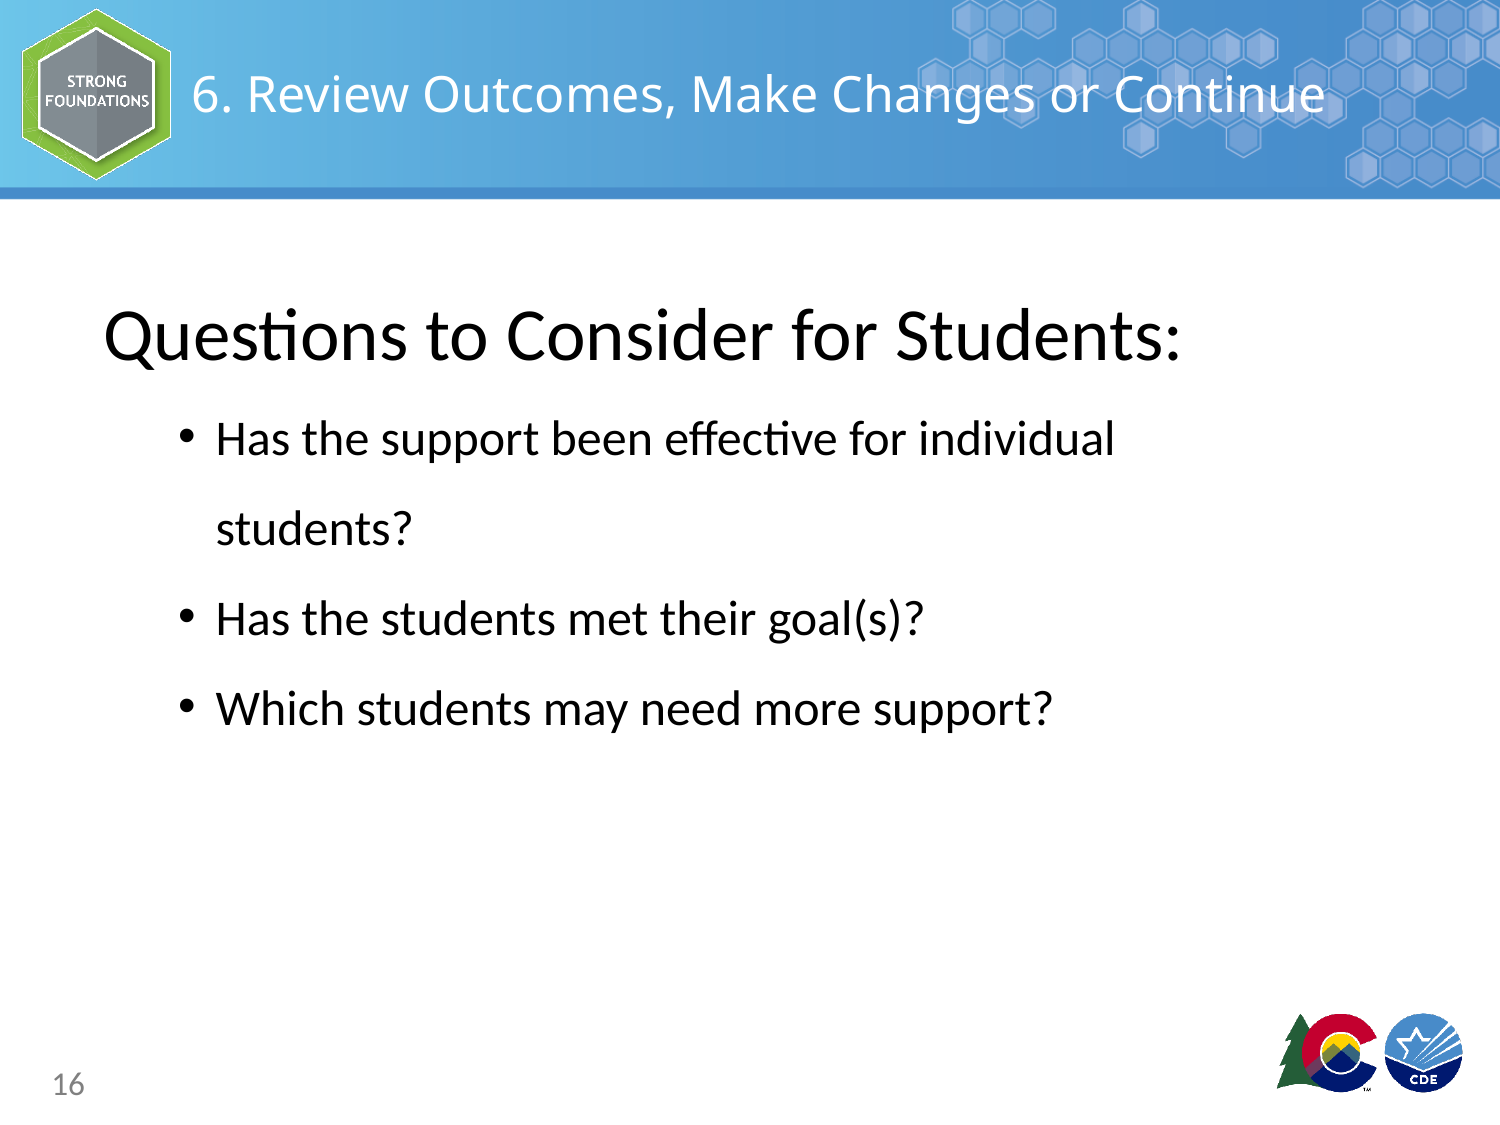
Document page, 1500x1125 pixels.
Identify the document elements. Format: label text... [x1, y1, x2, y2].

list Questions to Consider for Students: Has the support been effective for individual students? Has the students met their goal(s)? Which students may need more support? [103, 239, 1321, 1072]
slide_number 16 [36, 1054, 375, 1115]
picture [0, 0, 1500, 200]
title 6. Review Outcomes, Make Changes or Continue [191, 68, 1409, 166]
picture [1275, 1012, 1463, 1093]
